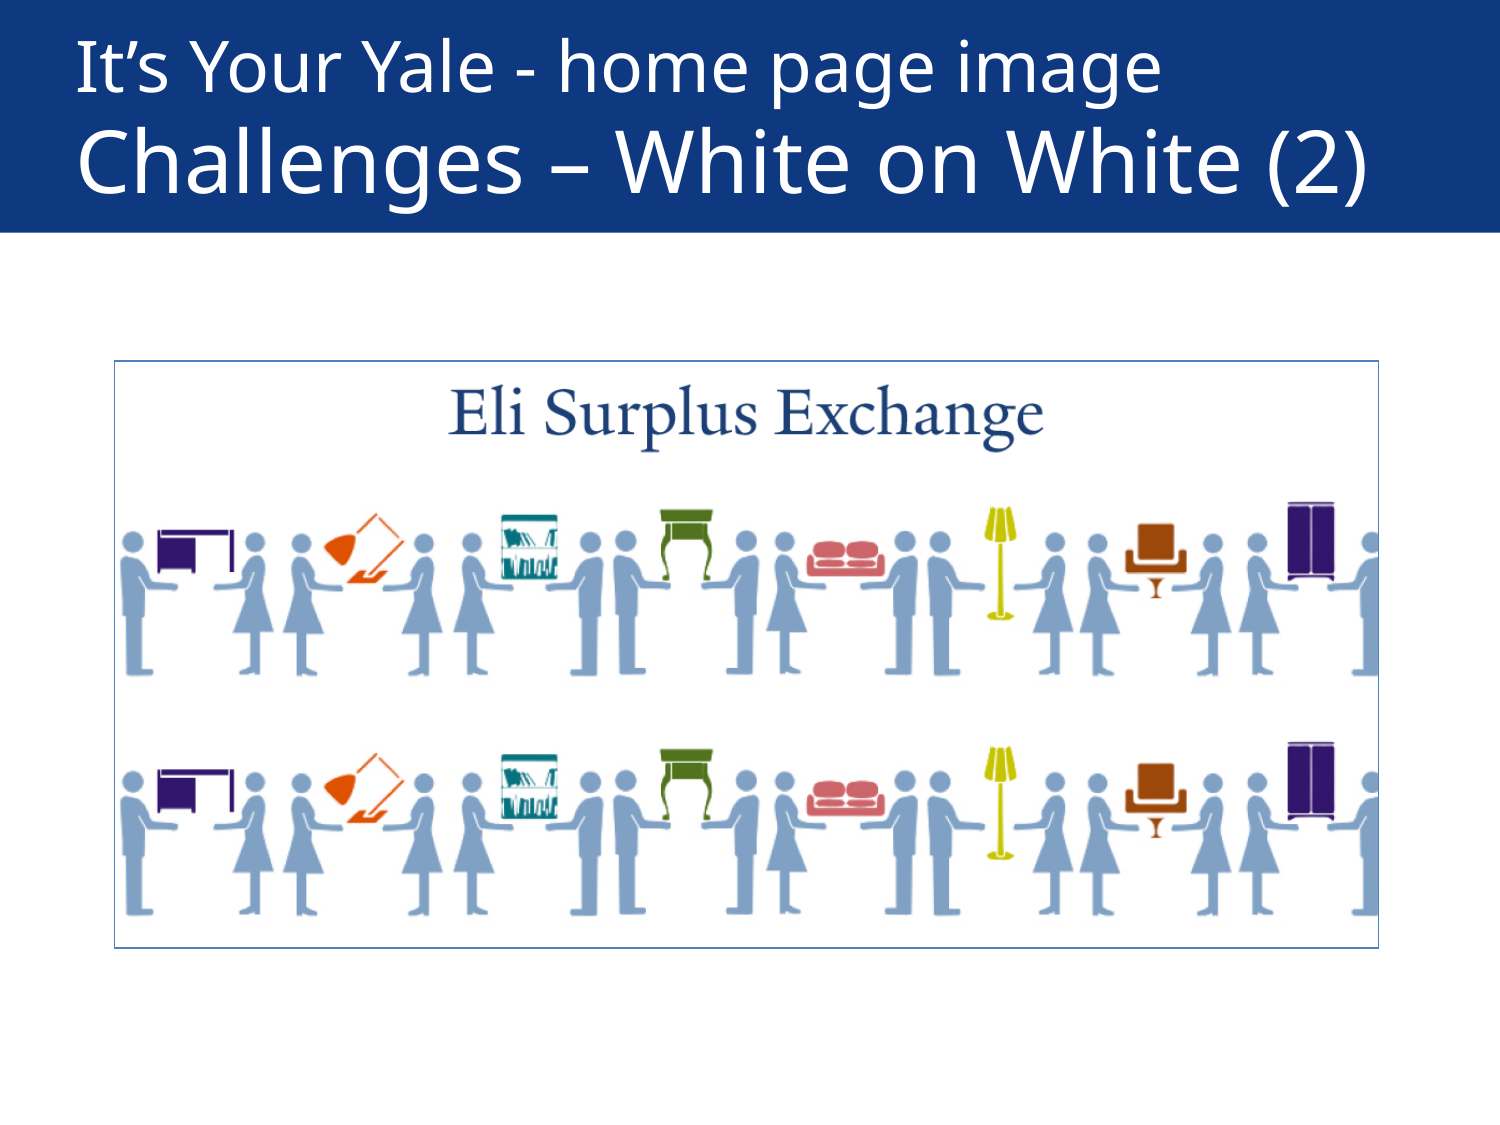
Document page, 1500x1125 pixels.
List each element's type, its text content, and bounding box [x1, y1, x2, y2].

title It’s Your Yale - home page image Challenges – White on White (2) [0, 0, 1500, 233]
picture [114, 361, 1378, 948]
